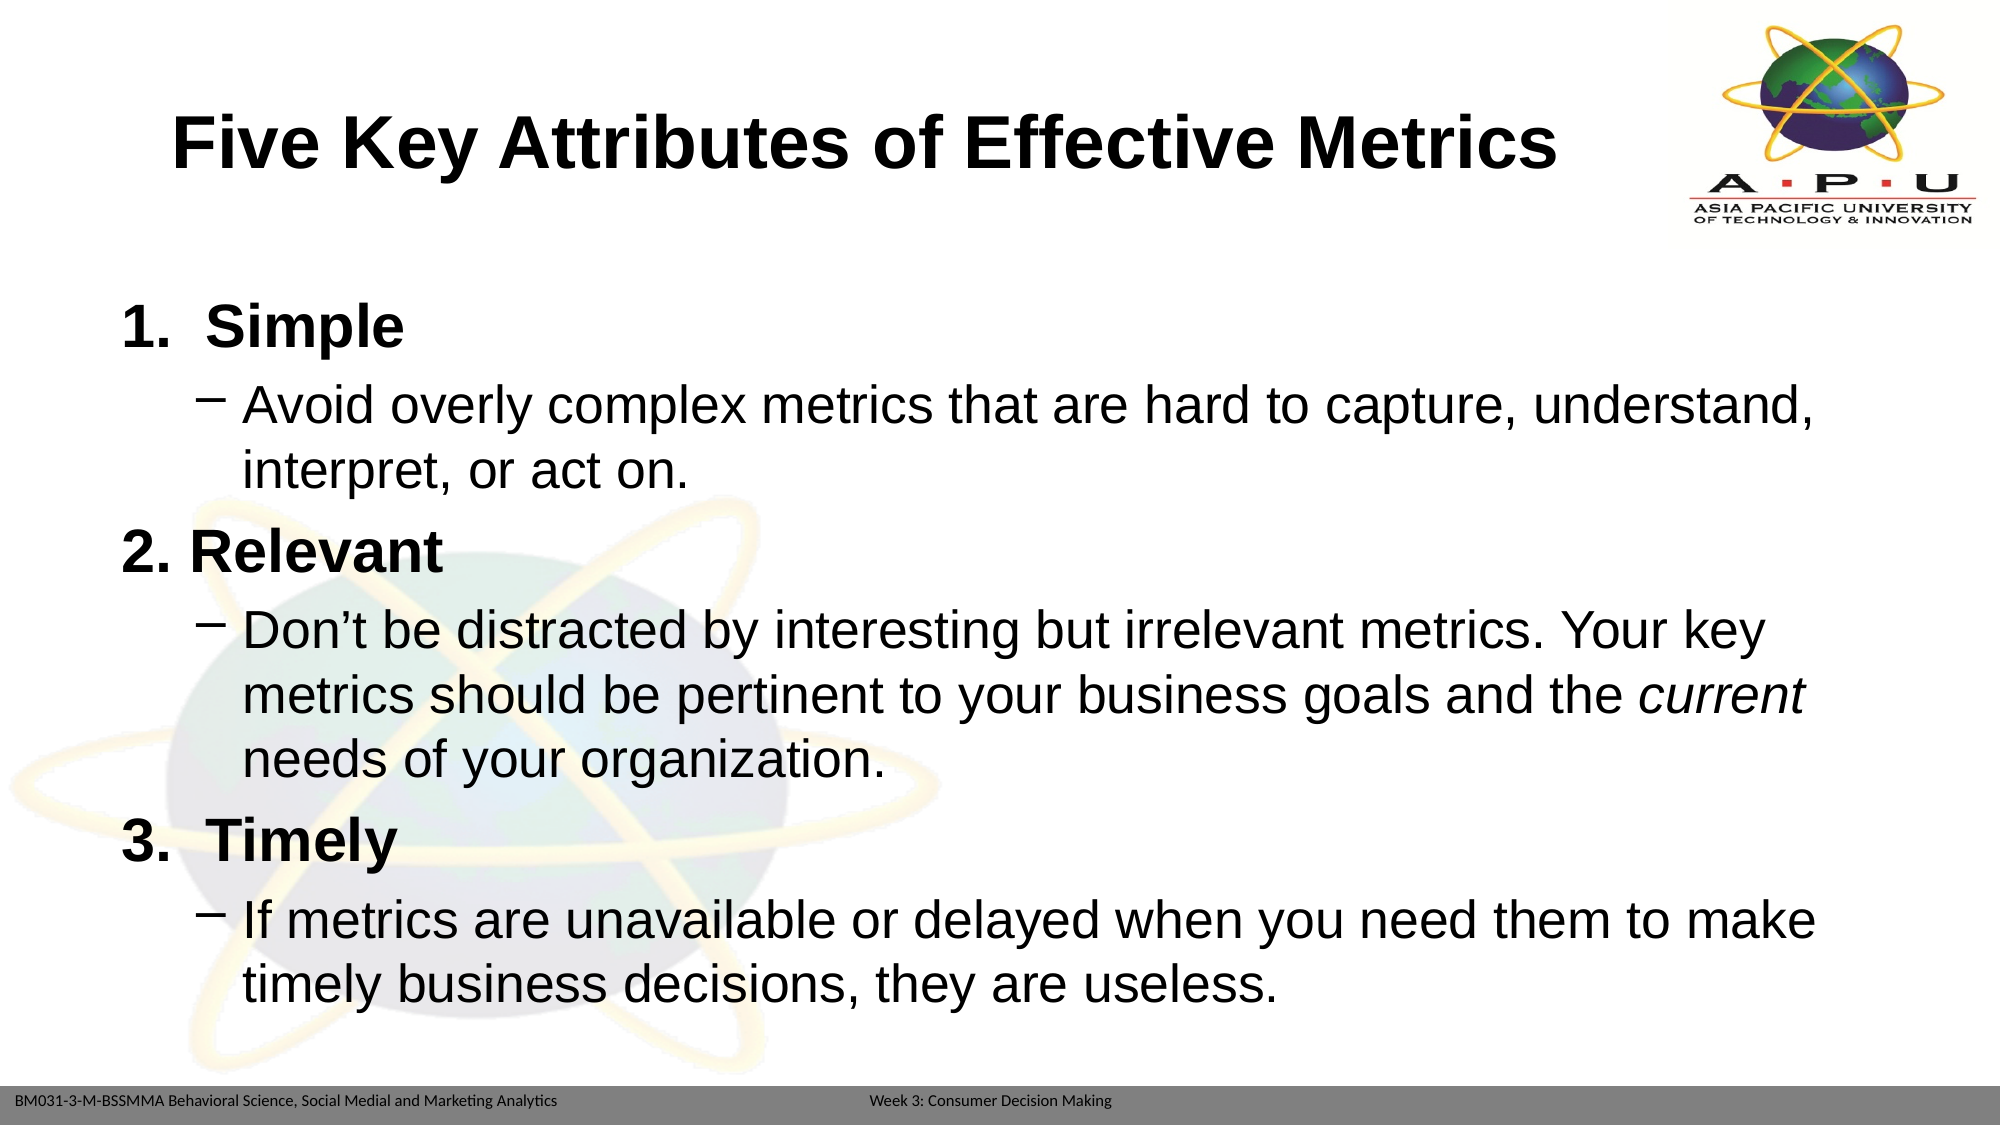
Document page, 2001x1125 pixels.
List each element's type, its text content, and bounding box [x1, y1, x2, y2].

list Simple Avoid overly complex metrics that are hard to capture, understand, interpret, or act on. 2. Relevant Don’t be distracted by interesting but irrelevant metrics. Your key metrics should be pertinent to your business goals and the current needs of your organization. Timely If metrics are unavailable or delayed when you need them to make timely business decisions, they are useless. [106, 278, 1907, 1021]
picture [1668, 0, 2000, 249]
title Five Key Attributes of Effective Metrics [106, 45, 1647, 233]
